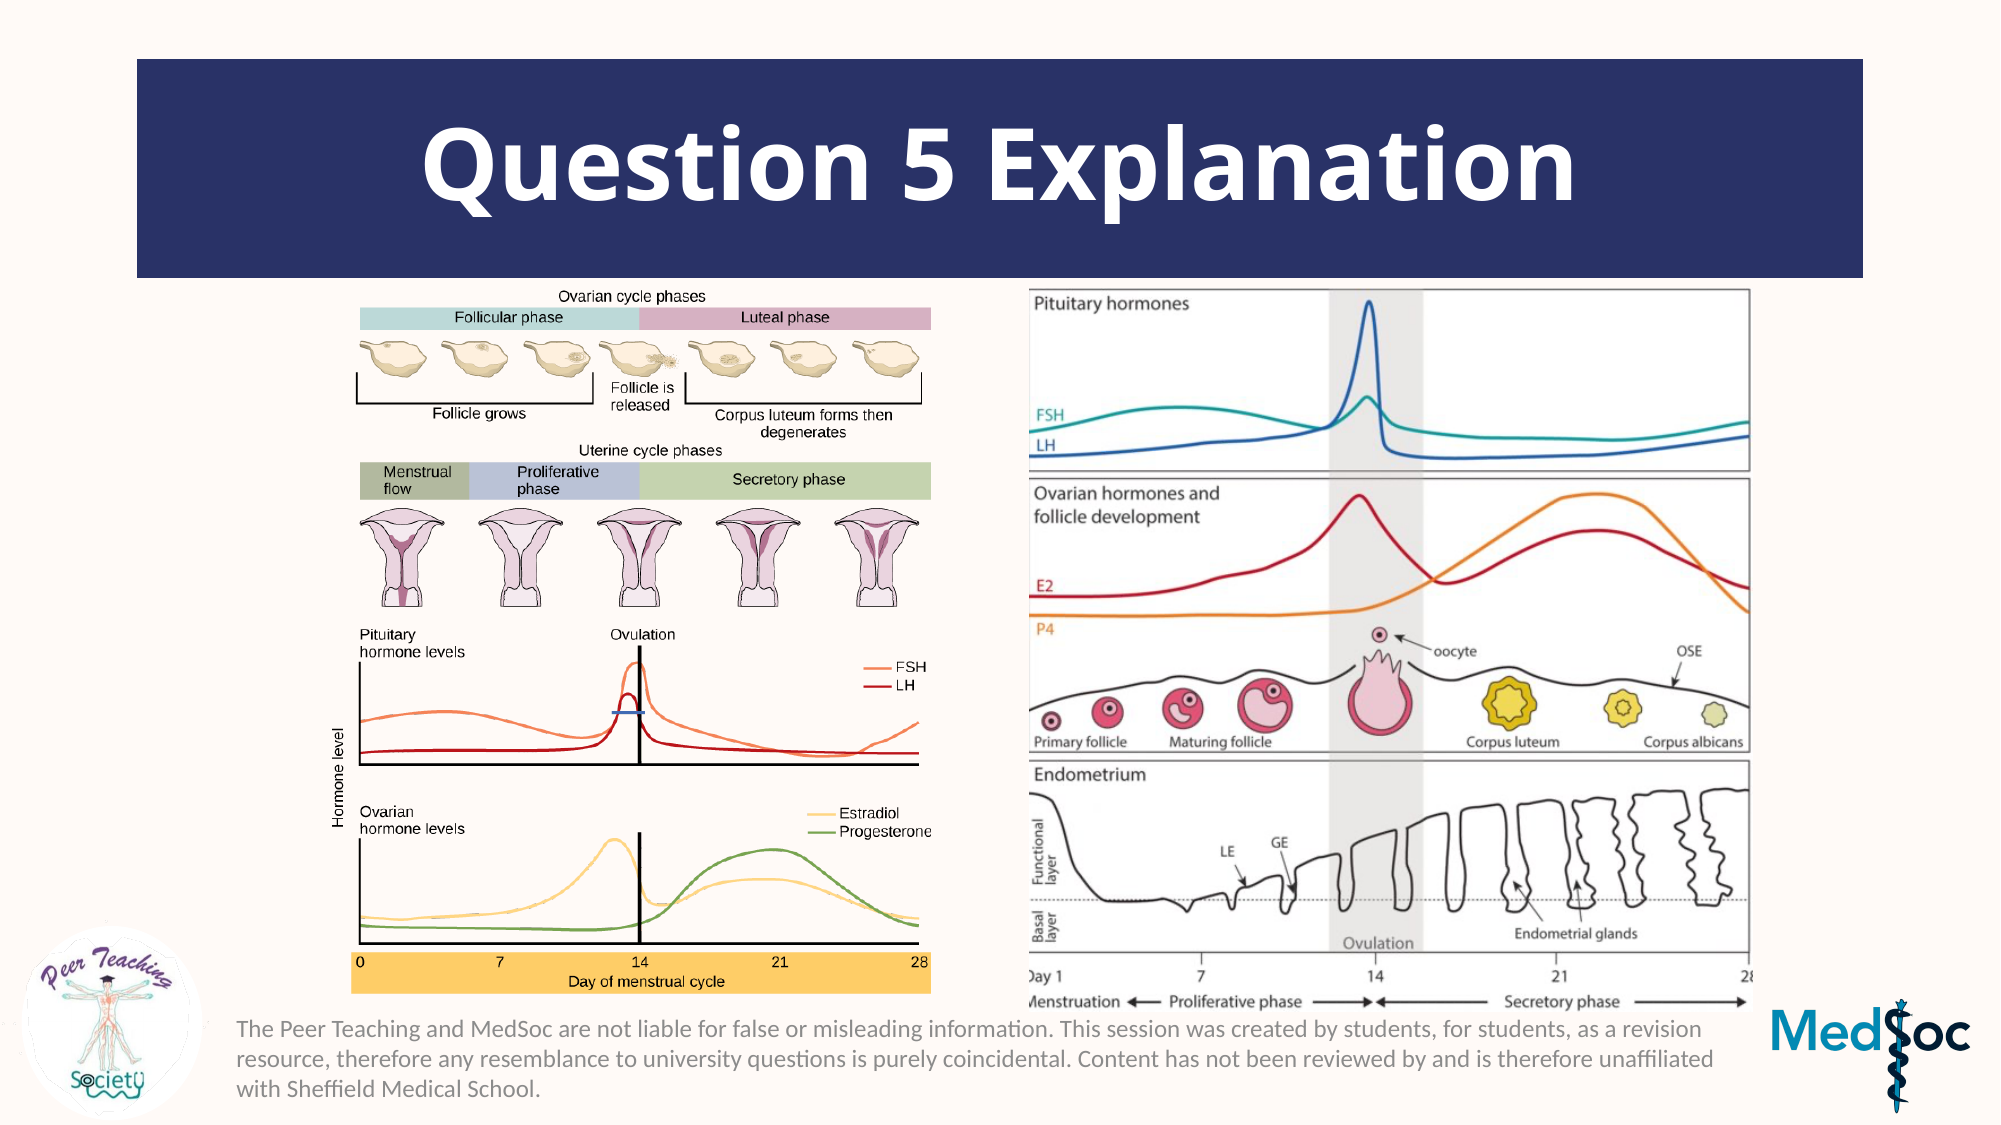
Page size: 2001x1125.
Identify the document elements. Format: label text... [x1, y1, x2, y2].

title Question 5 Explanation [137, 59, 1863, 278]
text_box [0, 915, 1980, 1125]
picture [332, 288, 931, 994]
picture [1029, 288, 1753, 1012]
